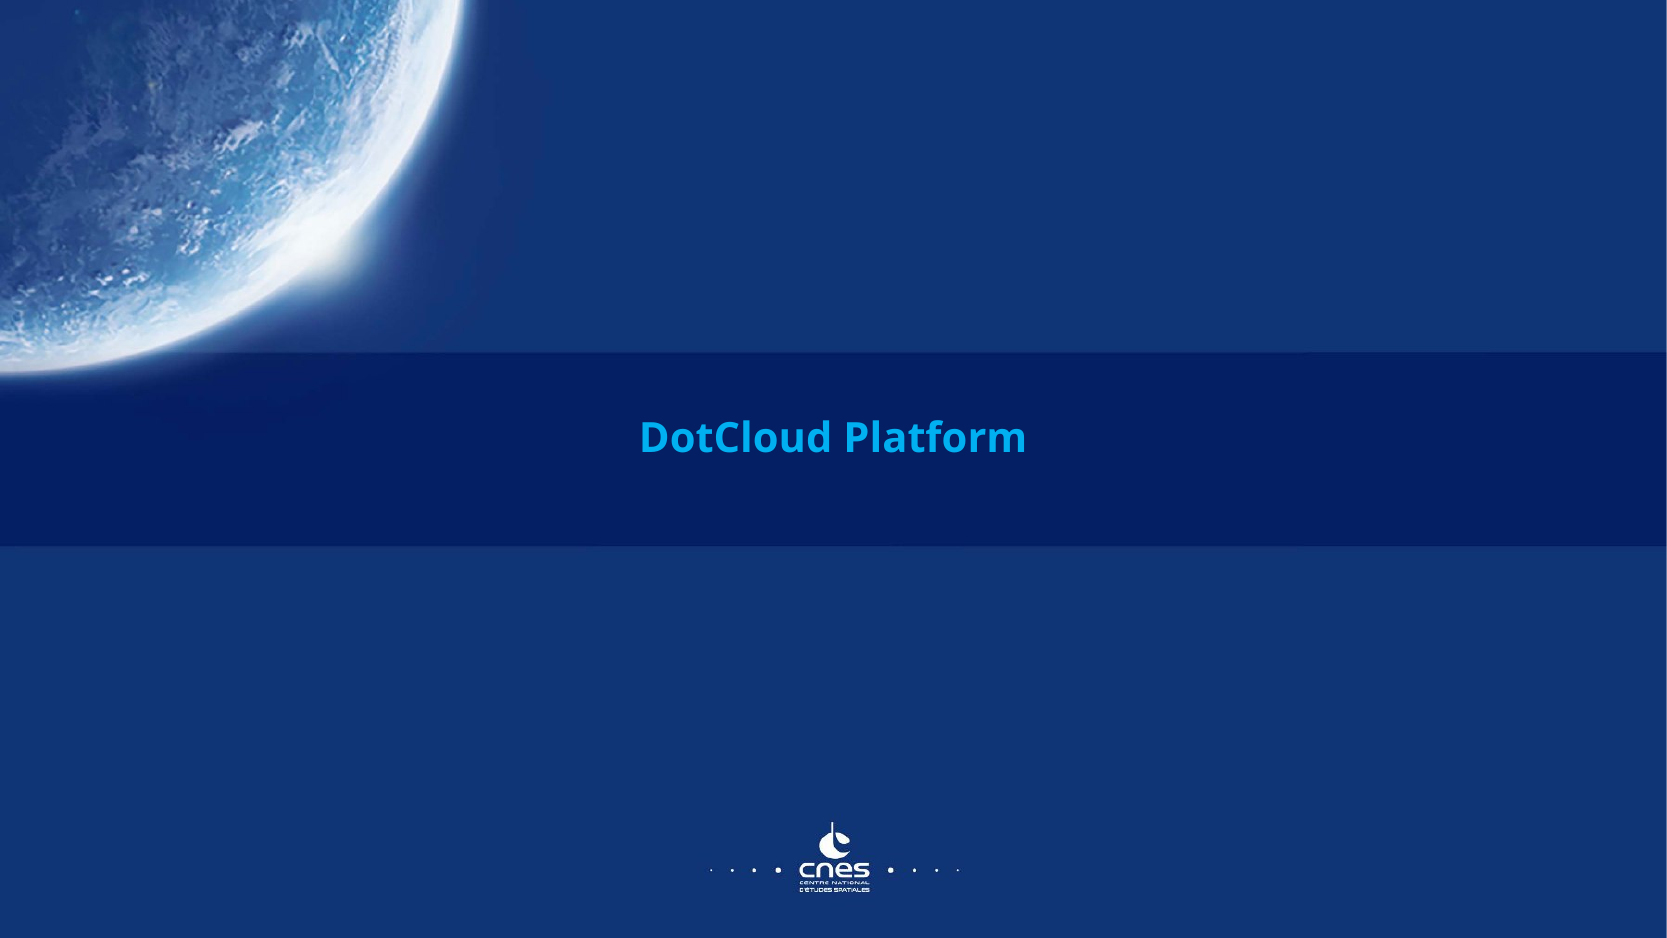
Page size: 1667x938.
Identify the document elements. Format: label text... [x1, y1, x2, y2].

picture [0, 0, 1667, 938]
subtitle DotCloud Platform [208, 403, 1459, 470]
